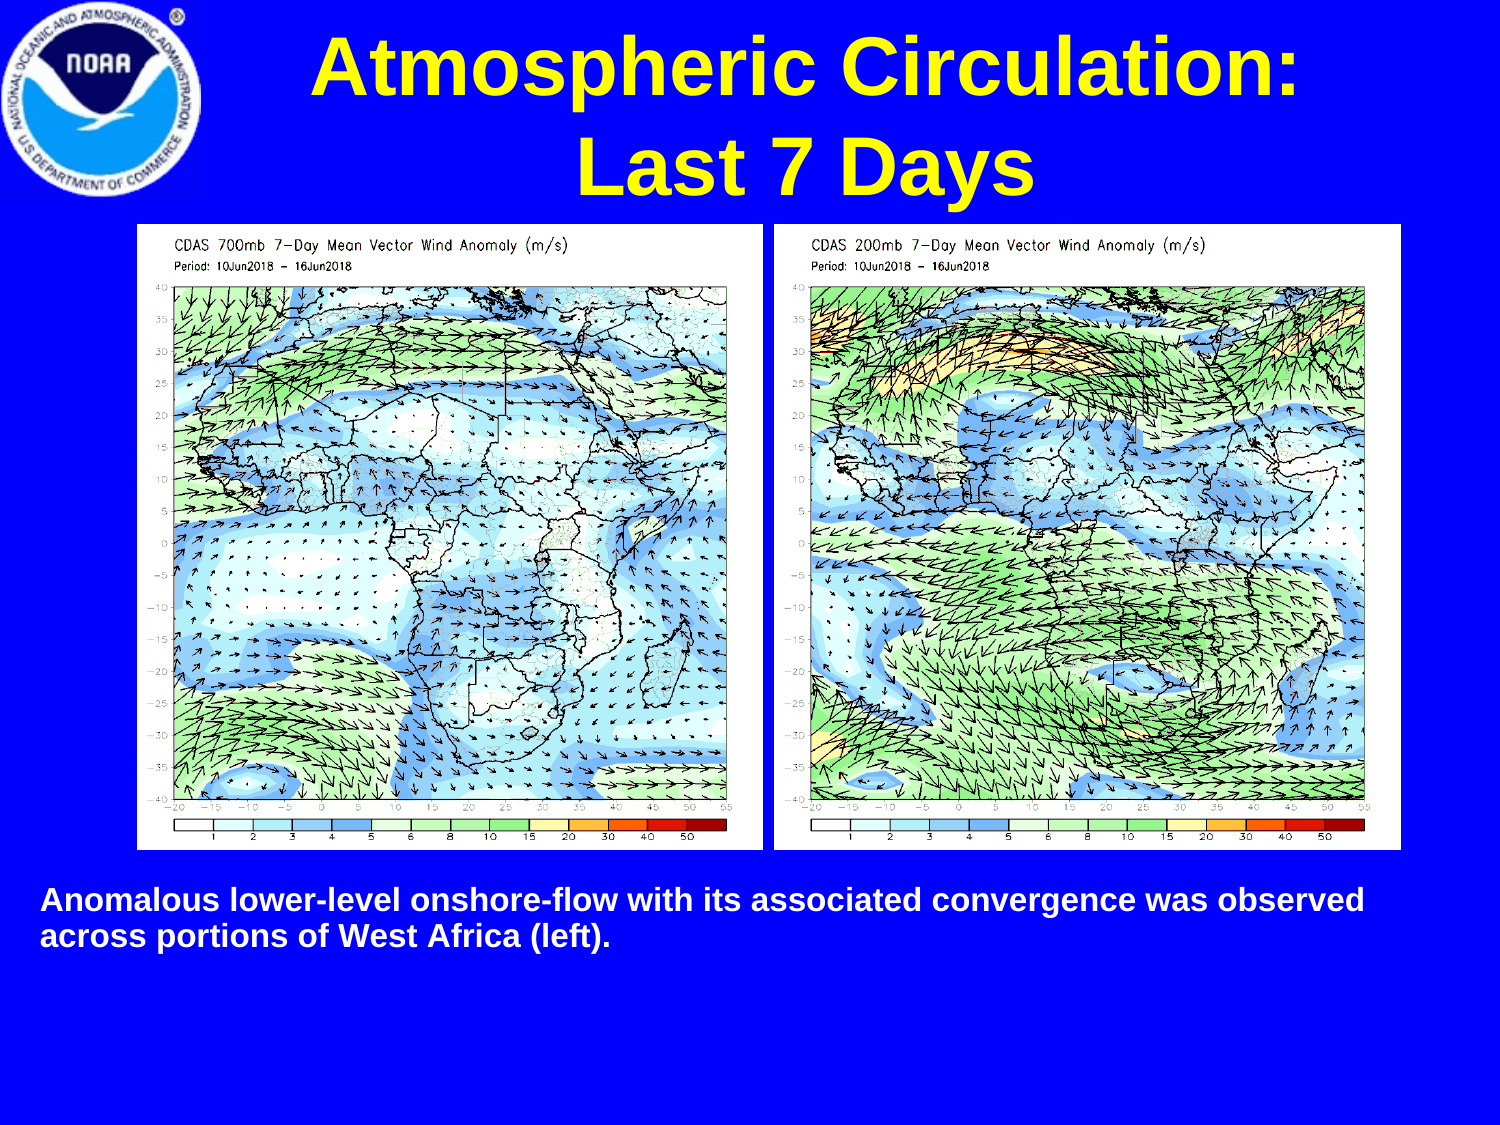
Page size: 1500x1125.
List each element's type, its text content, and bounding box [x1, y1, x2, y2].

text_box Anomalous lower-level onshore-flow with its associated convergence was observed across portions of West Africa (left). [24, 874, 1463, 963]
picture [774, 224, 1401, 850]
picture [0, 0, 200, 200]
title Atmospheric Circulation: Last 7 Days [174, 37, 1438, 188]
picture [136, 224, 763, 850]
